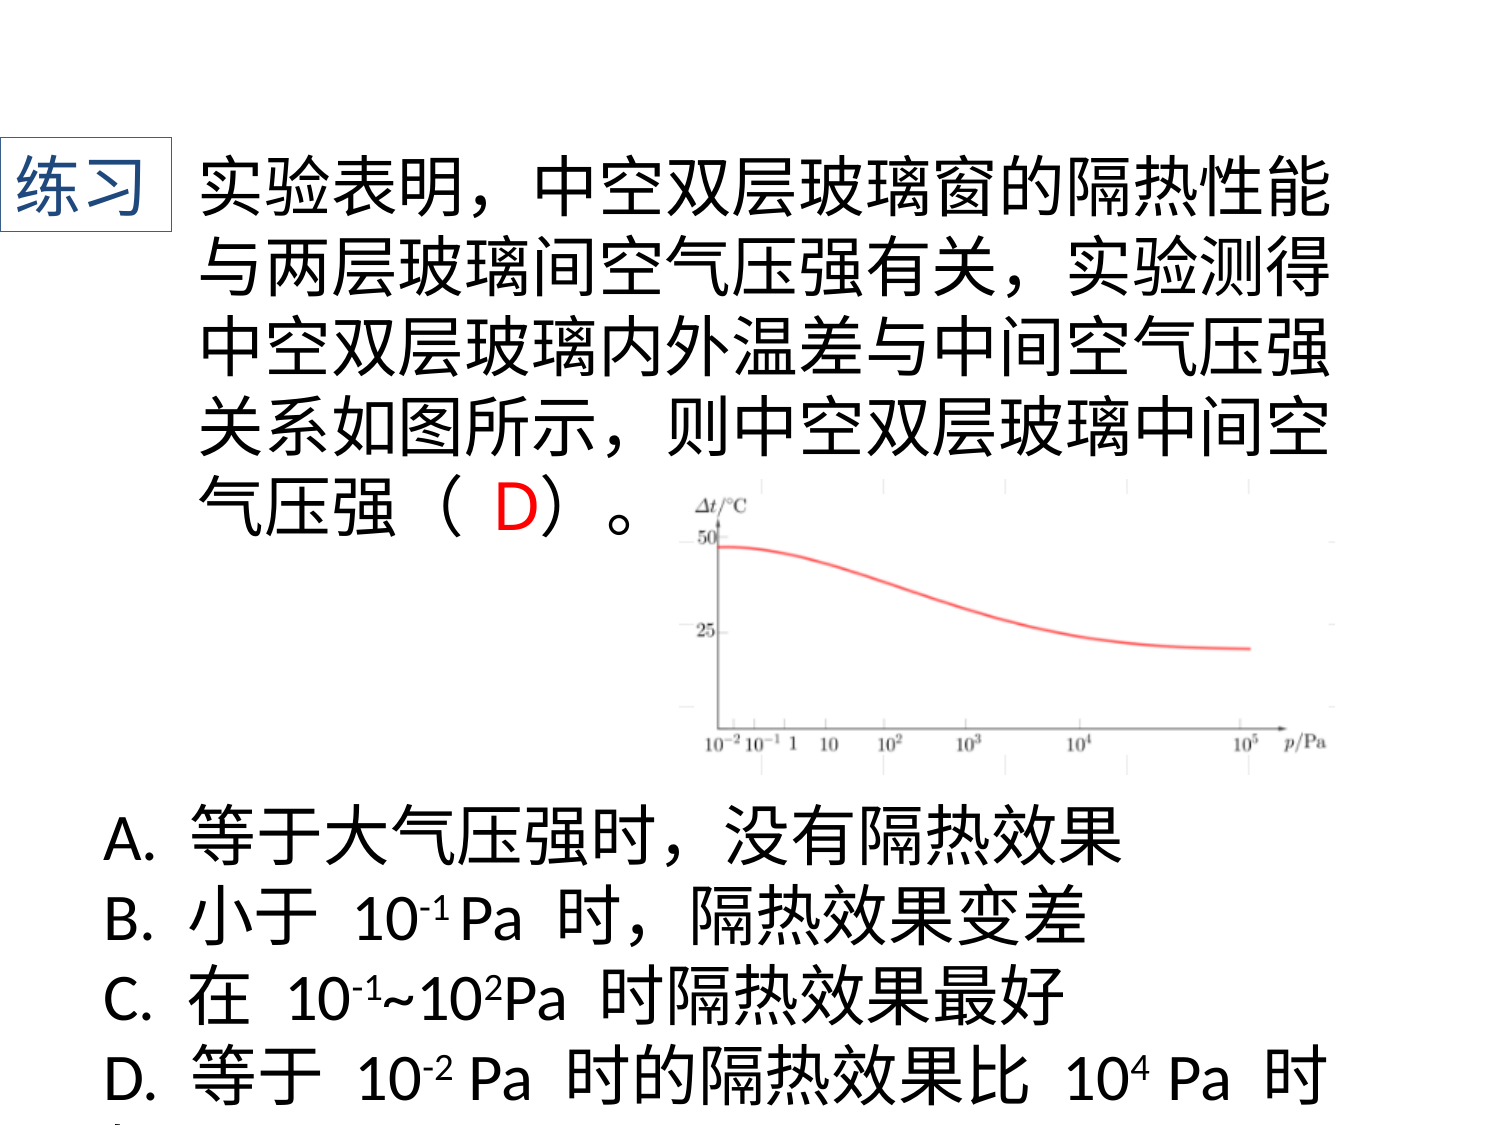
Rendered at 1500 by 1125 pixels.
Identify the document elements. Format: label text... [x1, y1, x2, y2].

text_box D [478, 456, 550, 551]
text_box 练习 [0, 137, 172, 232]
text_box 实验表明，中空双层玻璃窗的隔热性能与两层玻璃间空气压强有关，实验测得中空双层玻璃内外温差与中间空气压强关系如图所示，则中空双层玻璃中间空气压强（ ）。 [182, 137, 1412, 552]
text_box A. 等于大气压强时，没有隔热效果 B. 小于 ﻿﻿﻿﻿﻿﻿﻿﻿﻿﻿﻿﻿﻿﻿﻿﻿﻿﻿﻿﻿﻿﻿﻿﻿10-1 Pa 时，隔热效果变差 C. 在 ﻿﻿﻿﻿﻿﻿﻿﻿﻿﻿﻿﻿﻿﻿10-1~102Pa 时隔热效果最好 D. 等于 ﻿﻿﻿﻿10-2 Pa 时的隔热效果比 104﻿﻿﻿﻿﻿﻿﻿﻿﻿﻿﻿﻿﻿﻿﻿﻿﻿﻿﻿﻿ Pa 时好 [88, 786, 1353, 1125]
picture [678, 479, 1335, 776]
